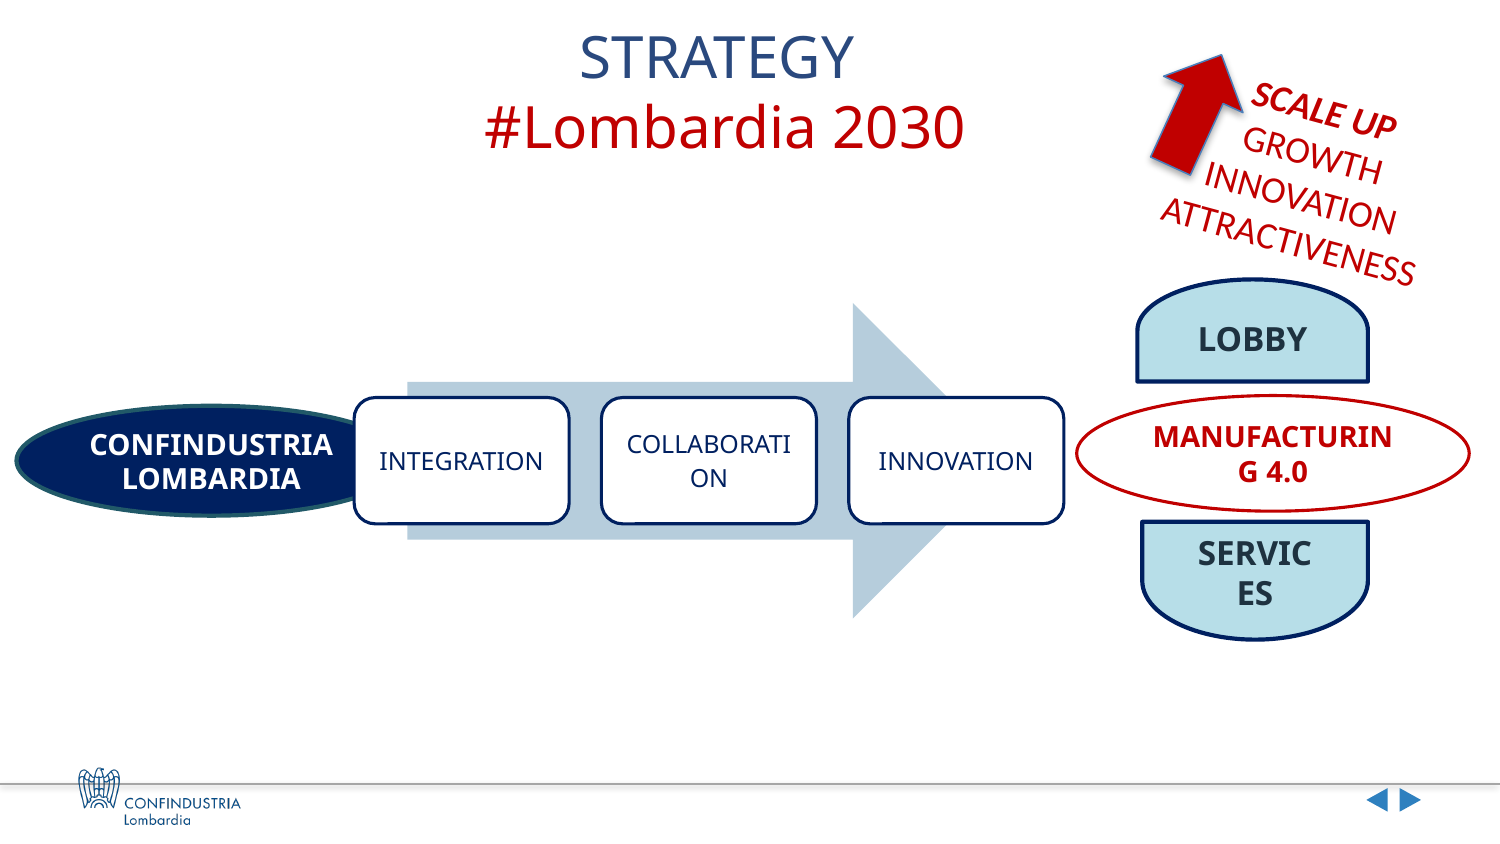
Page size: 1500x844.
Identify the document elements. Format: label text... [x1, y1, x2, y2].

text_box CONFINDUSTRIA LOMBARDIA [14, 403, 348, 518]
text_box STRATEGY #Lombardia 2030 [335, 20, 1114, 161]
text_box [1364, 793, 1390, 814]
text_box SCALE UP GROWTH INNOVATION ATTRACTIVENESS [1063, 0, 1500, 360]
text_box [1397, 793, 1424, 814]
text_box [353, 302, 1065, 619]
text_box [1076, 278, 1470, 640]
picture [76, 764, 243, 827]
text_box [1149, 54, 1244, 176]
